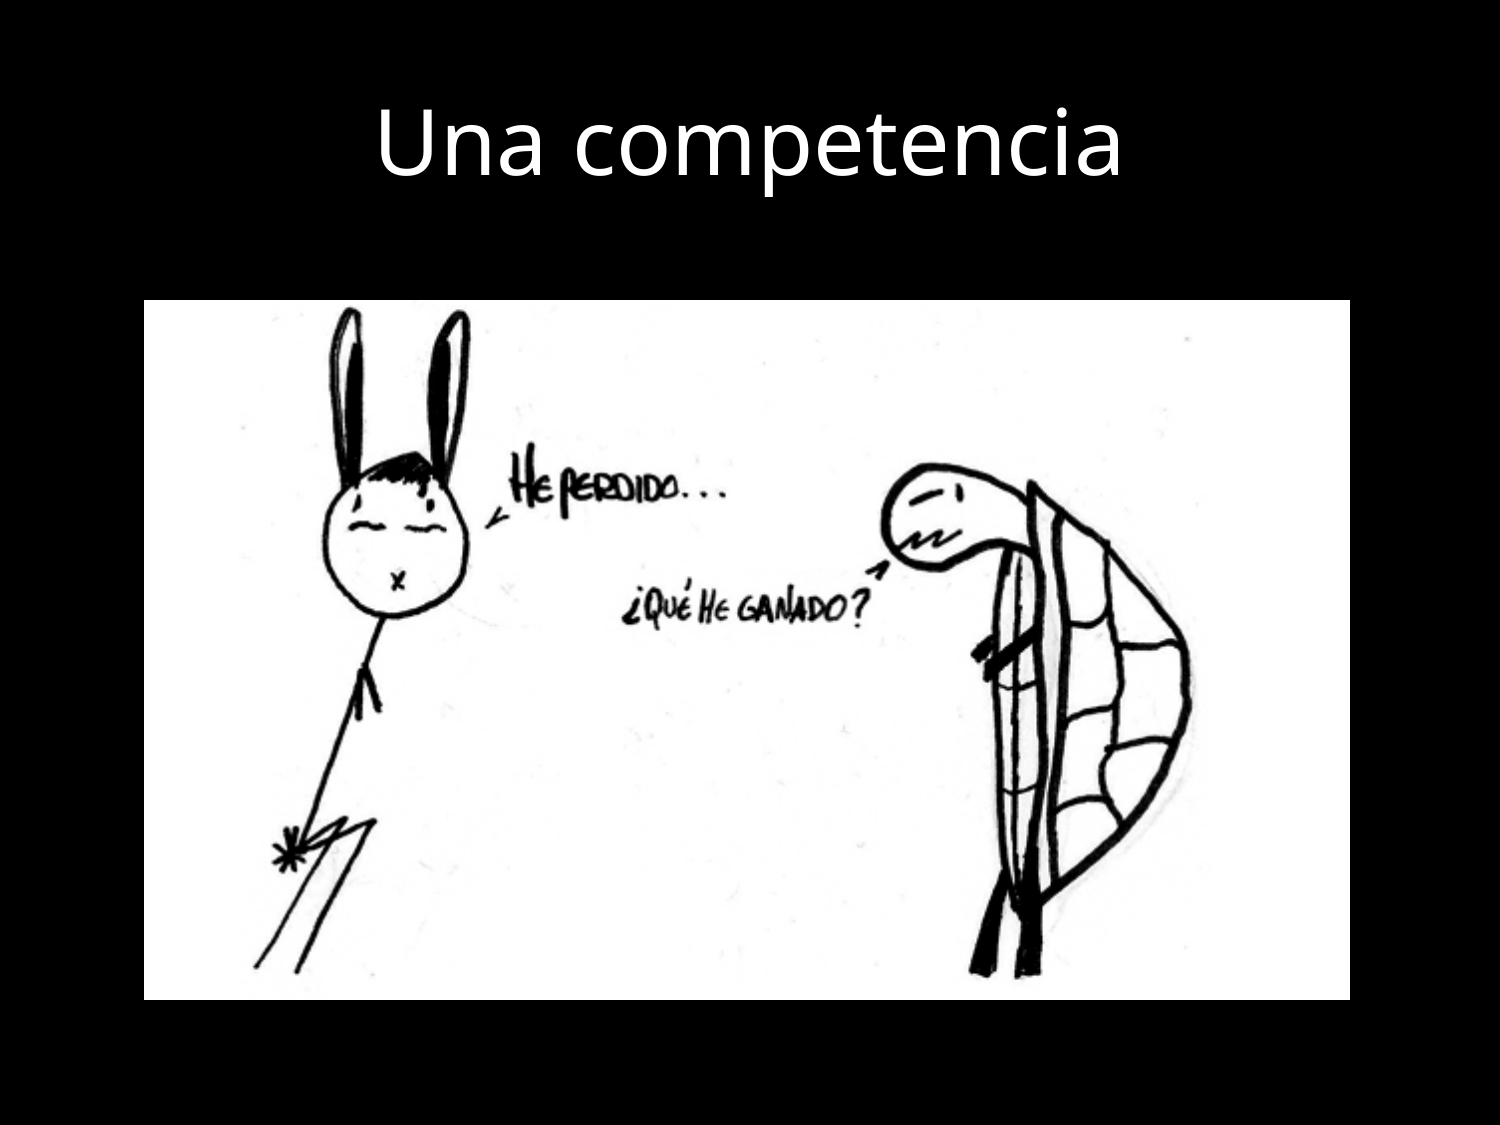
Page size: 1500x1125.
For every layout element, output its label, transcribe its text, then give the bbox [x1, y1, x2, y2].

title Una competencia [75, 45, 1425, 233]
picture [144, 300, 1351, 1001]
